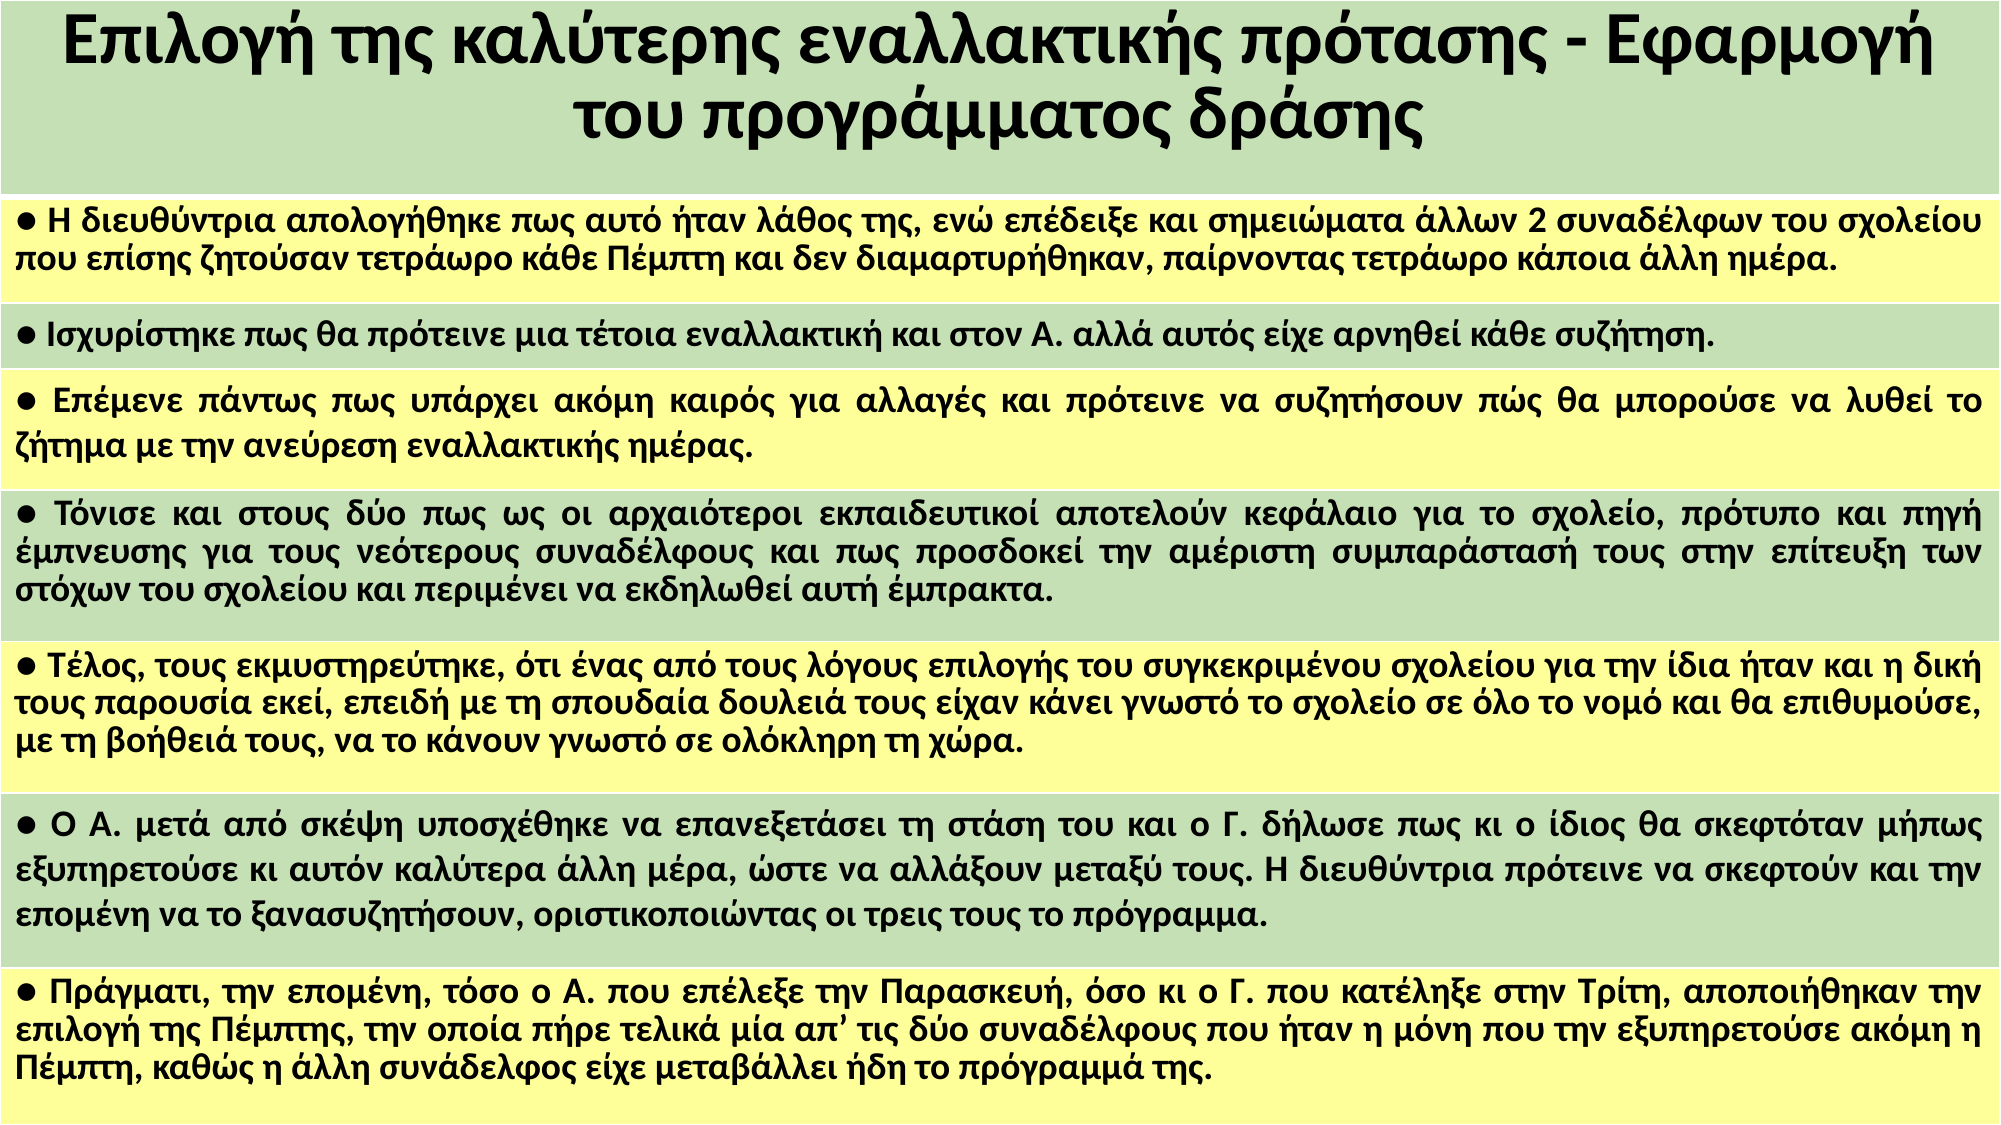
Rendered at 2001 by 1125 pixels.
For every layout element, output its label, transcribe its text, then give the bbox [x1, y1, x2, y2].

table_cell ● Τέλος, τους εκμυστηρεύτηκε, ότι ένας από τους λόγους επιλογής του συγκεκριμένου σχολείου για την ίδια ήταν και η δική τους παρουσία εκεί, επειδή με τη σπουδαία δουλειά τους είχαν κάνει γνωστό το σχολείο σε όλο το νομό και θα επιθυμούσε, με τη βοήθειά τους, να το κάνουν γνωστό σε ολόκληρη τη χώρα. [1, 642, 1999, 792]
table_cell ● Τόνισε και στους δύο πως ως οι αρχαιότεροι εκπαιδευτικοί αποτελούν κεφάλαιο για το σχολείο, πρότυπο και πηγή έμπνευσης για τους νεότερους συναδέλφους και πως προσδοκεί την αμέριστη συμπαράστασή τους στην επίτευξη των στόχων του σχολείου και περιμένει να εκδηλωθεί αυτή έμπρακτα. [1, 491, 1999, 641]
table_cell ● Πράγματι, την επομένη, τόσο ο Α. που επέλεξε την Παρασκευή, όσο κι ο Γ. που κατέληξε στην Τρίτη, αποποιήθηκαν την επιλογή της Πέμπτης, την οποία πήρε τελικά μία απ’ τις δύο συναδέλφους που ήταν η μόνη που την εξυπηρετούσε ακόμη η Πέμπτη, καθώς η άλλη συνάδελφος είχε μεταβάλλει ήδη το πρόγραμμά της. [1, 969, 1999, 1124]
table_cell ● Ο Α. μετά από σκέψη υποσχέθηκε να επανεξετάσει τη στάση του και ο Γ. δήλωσε πως κι ο ίδιος θα σκεφτόταν μήπως εξυπηρετούσε κι αυτόν καλύτερα άλλη μέρα, ώστε να αλλάξουν μεταξύ τους. Η διευθύντρια πρότεινε να σκεφτούν και την επομένη να το ξανασυζητήσουν, οριστικοποιώντας οι τρεις τους το πρόγραμμα. [1, 794, 1999, 967]
table_cell ● Ισχυρίστηκε πως θα πρότεινε μια τέτοια εναλλακτική και στον Α. αλλά αυτός είχε αρνηθεί κάθε συζήτηση. [1, 304, 1999, 368]
table_cell ● Επέμενε πάντως πως υπάρχει ακόμη καιρός για αλλαγές και πρότεινε να συζητήσουν πώς θα μπορούσε να λυθεί το ζήτημα με την ανεύρεση εναλλακτικής ημέρας. [1, 370, 1999, 489]
table_header Επιλογή της καλύτερης εναλλακτικής πρότασης - Εφαρμογή του προγράμματος δράσης [1, 1, 1999, 194]
table_cell ● Η διευθύντρια απολογήθηκε πως αυτό ήταν λάθος της, ενώ επέδειξε και σημειώματα άλλων 2 συναδέλφων του σχολείου που επίσης ζητούσαν τετράωρο κάθε Πέμπτη και δεν διαμαρτυρήθηκαν, παίρνοντας τετράωρο κάποια άλλη ημέρα. [1, 200, 1999, 302]
